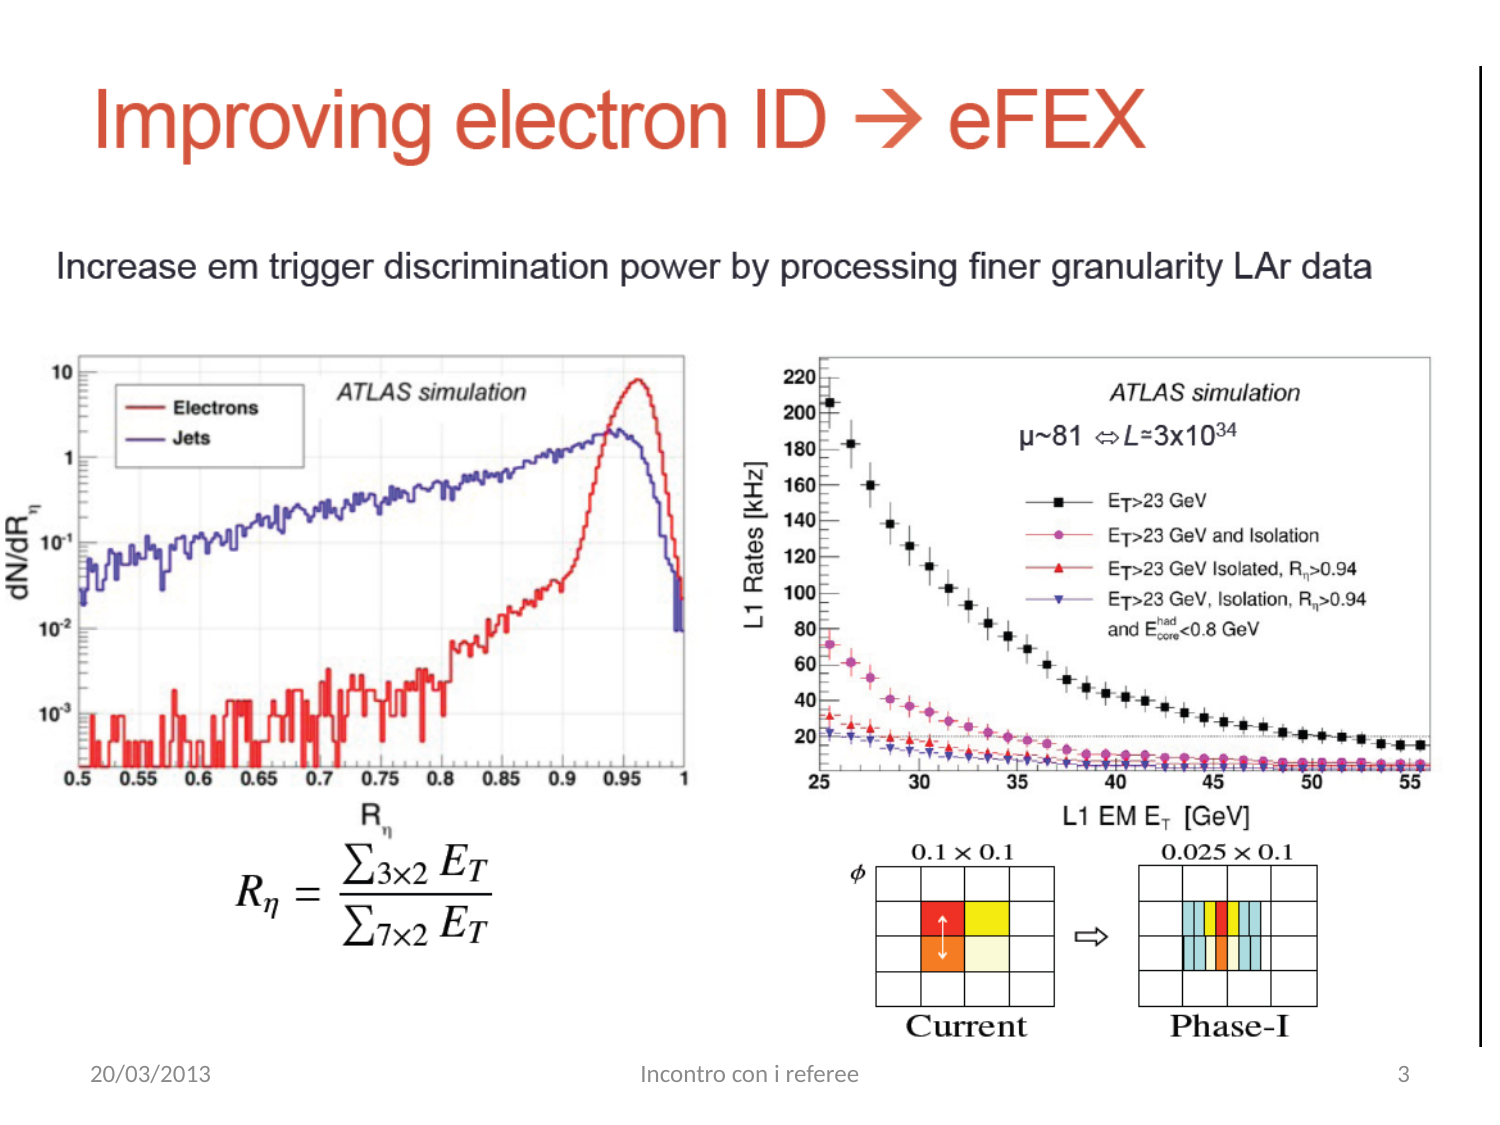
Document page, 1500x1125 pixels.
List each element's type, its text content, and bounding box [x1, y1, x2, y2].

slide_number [75, 1054, 425, 1103]
picture [5, 66, 1483, 1048]
slide_number 3 [1074, 1054, 1425, 1103]
footer Incontro con i referee [512, 1054, 988, 1103]
